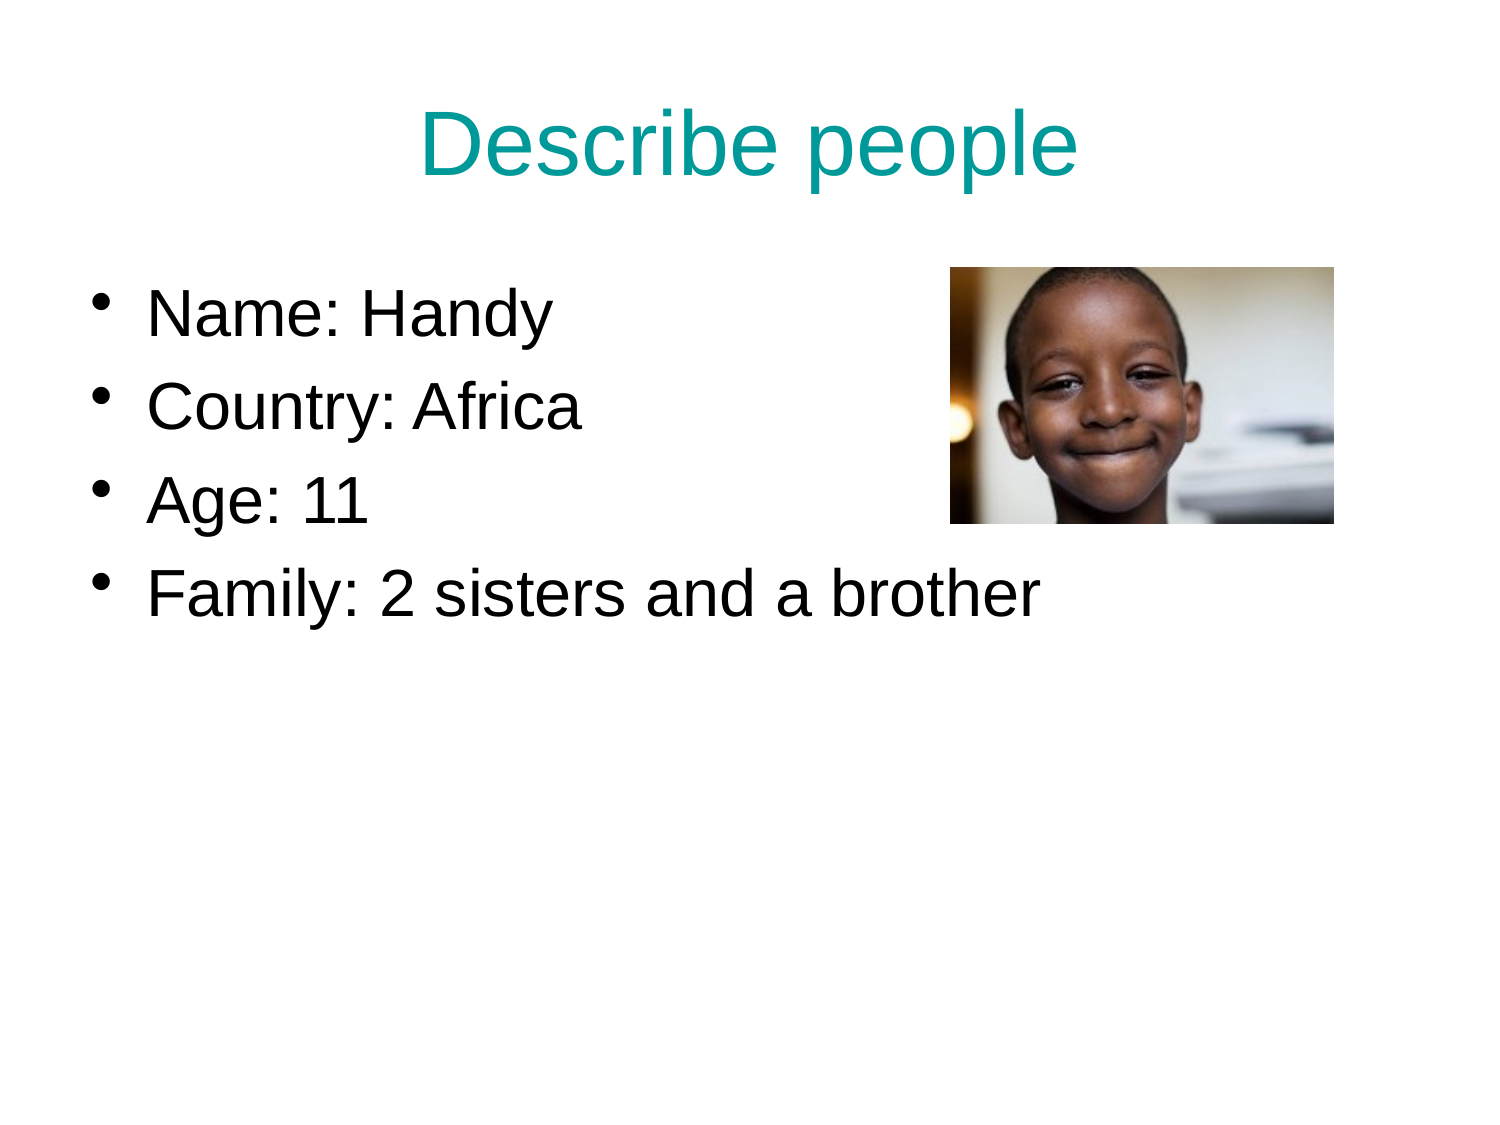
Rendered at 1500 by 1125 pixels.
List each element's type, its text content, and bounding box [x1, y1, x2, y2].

title Describe people [74, 44, 1426, 233]
list Name: Handy Country: Africa Age: 11 Family: 2 sisters and a brother [74, 262, 1426, 1006]
picture [950, 266, 1334, 524]
